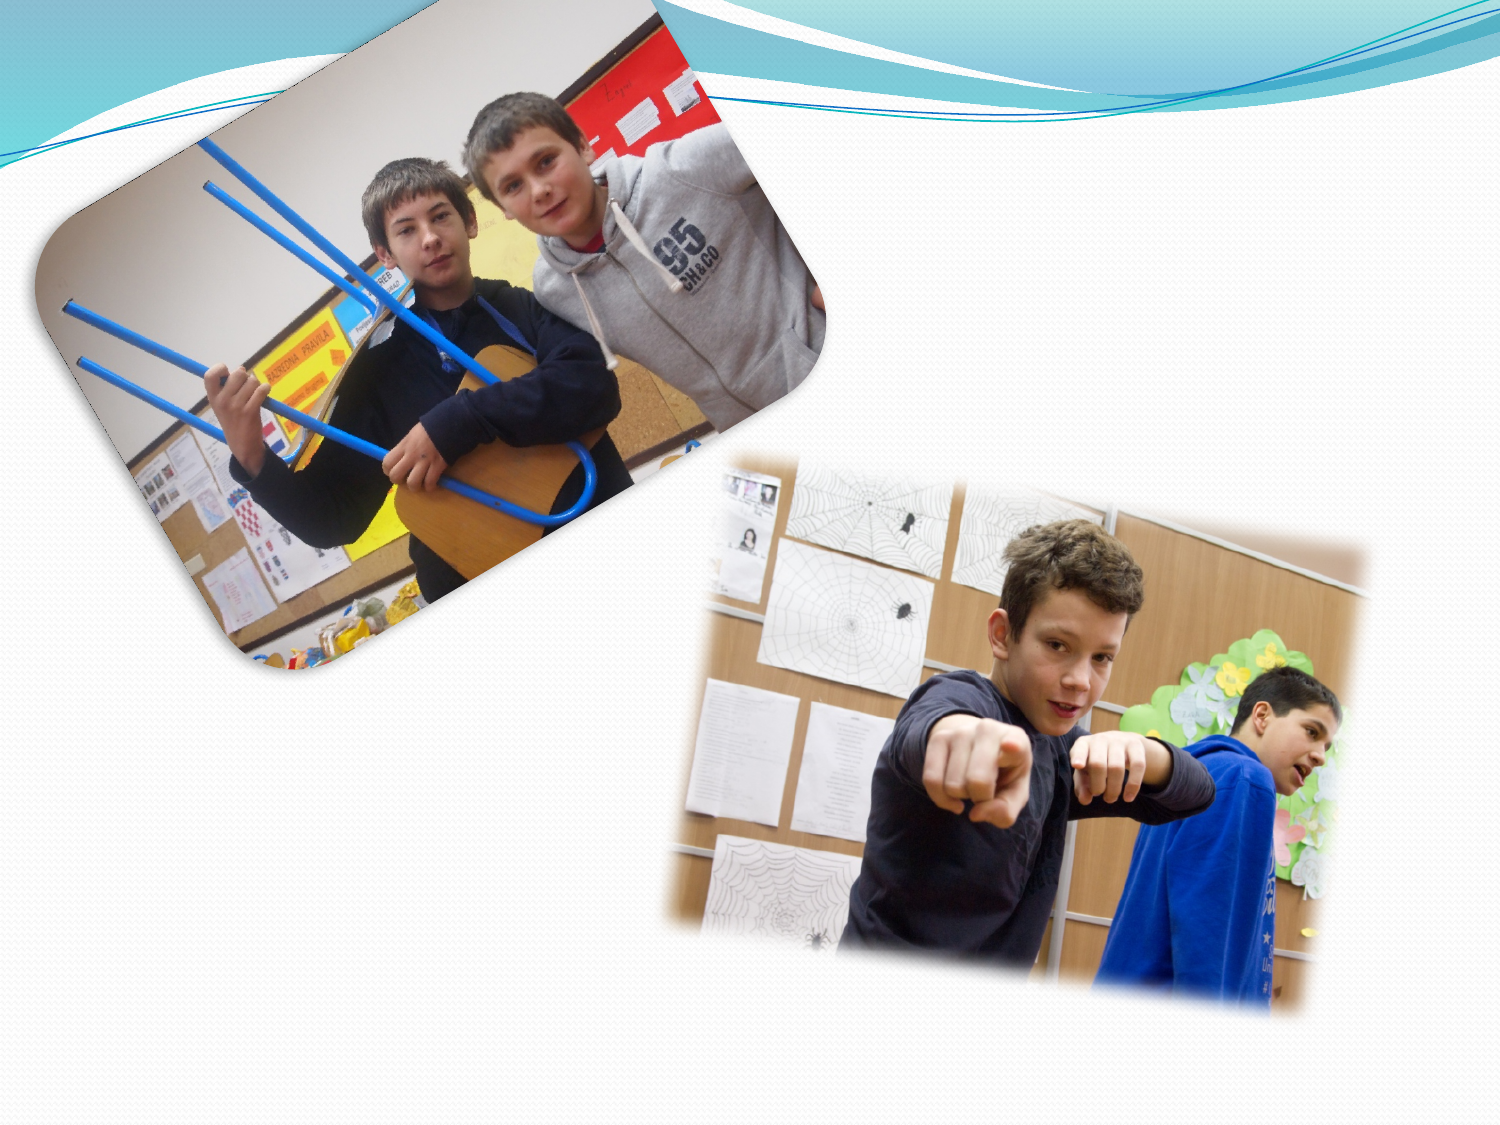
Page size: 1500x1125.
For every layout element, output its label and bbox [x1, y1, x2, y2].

picture [779, 284, 822, 400]
picture [679, 476, 1355, 989]
picture [238, 572, 485, 670]
picture [39, 210, 81, 323]
picture [86, 0, 775, 563]
